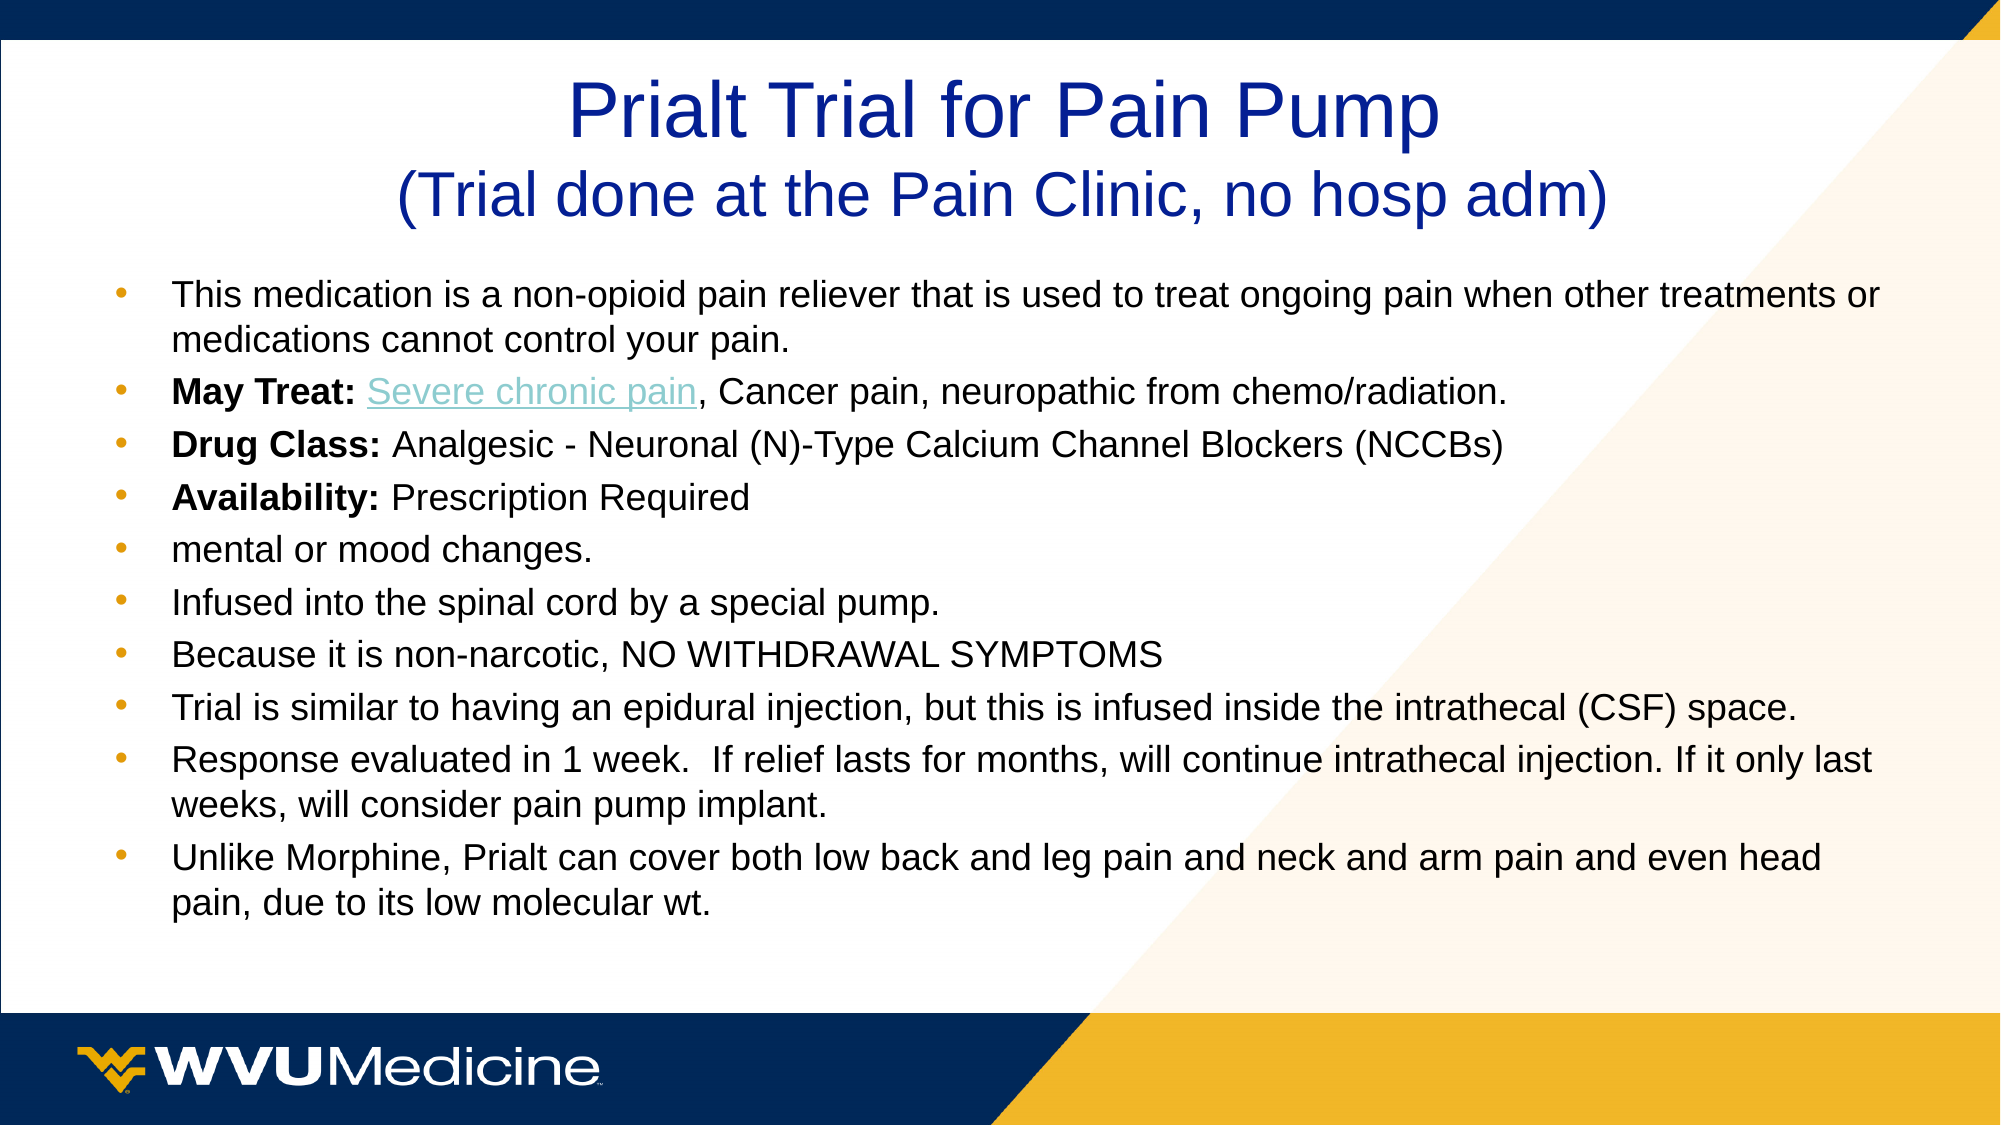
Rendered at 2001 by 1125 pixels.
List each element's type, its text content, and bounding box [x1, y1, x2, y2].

title Prialt Trial for Pain Pump (Trial done at the Pain Clinic, no hosp adm) [329, 50, 1680, 238]
list This medication is a non-opioid pain reliever that is used to treat ongoing pain when other treatments or medications cannot control your pain. May Treat: Severe chronic pain, Cancer pain, neuropathic from chemo/radiation. Drug Class: Analgesic - Neuronal (N)-Type Calcium Channel Blockers (NCCBs) Availability: Prescription Required mental or mood changes. Infused into the spinal cord by a special pump. Because it is non-narcotic, NO WITHDRAWAL SYMPTOMS Trial is similar to having an epidural injection, but this is infused inside the intrathecal (CSF) space. Response evaluated in 1 week. If relief lasts for months, will continue intrathecal injection. If it only last weeks, will consider pain pump implant. Unlike Morphine, Prialt can cover both low back and leg pain and neck and arm pain and even head pain, due to its low molecular wt. [99, 262, 1900, 1005]
picture [0, 0, 2001, 1125]
